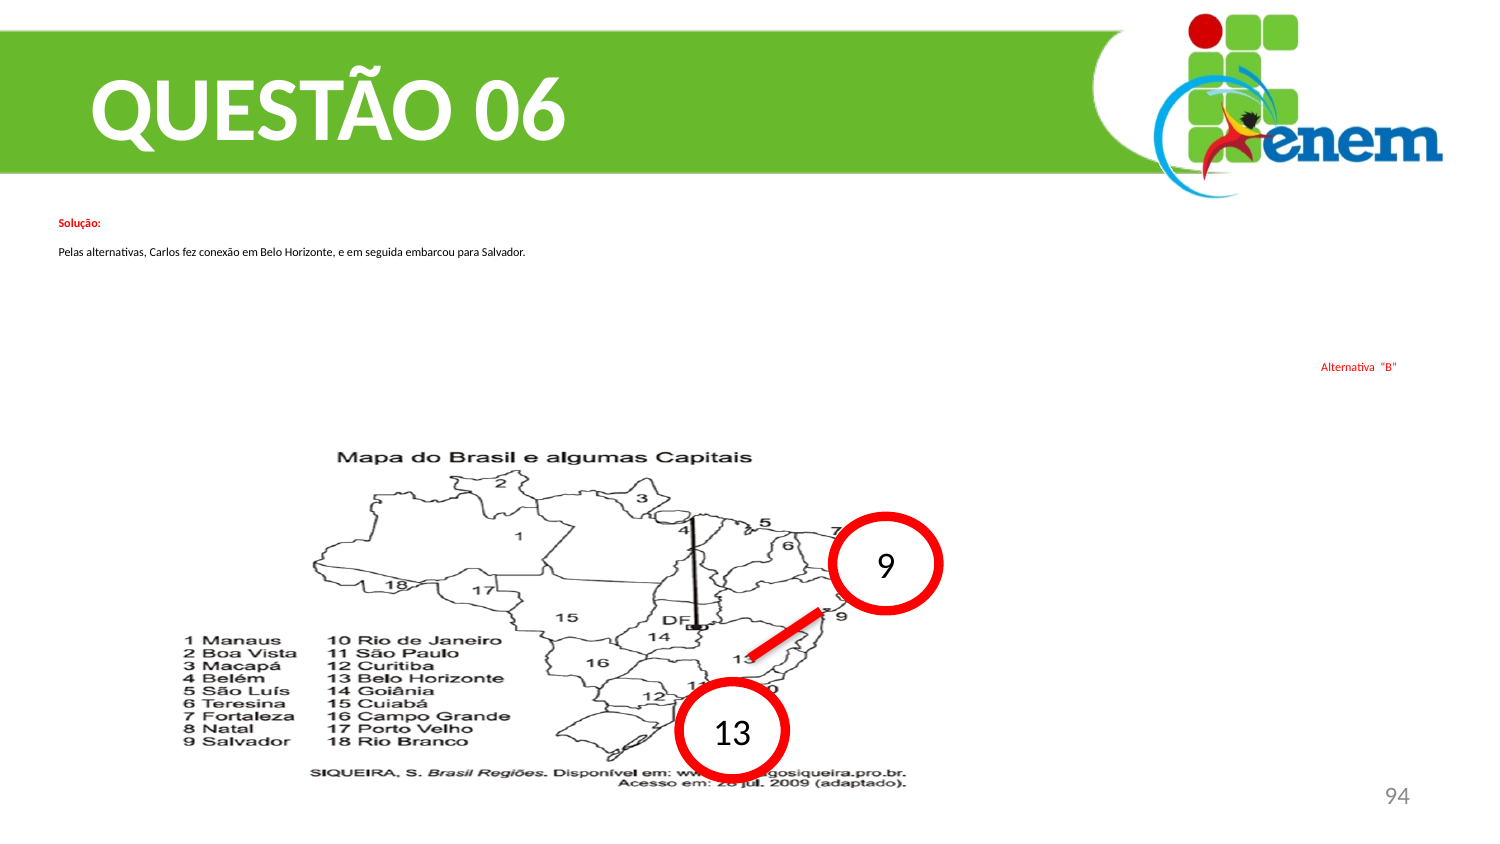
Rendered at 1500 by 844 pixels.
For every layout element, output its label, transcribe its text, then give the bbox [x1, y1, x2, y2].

text_box Solução: Pelas alternativas, Carlos fez conexão em Belo Horizonte, e em seguida embarcou para Salvador. Alternativa “B” [41, 208, 1412, 802]
title QUESTÃO 06 [75, 33, 1146, 175]
picture [0, 0, 1500, 844]
slide_number 94 [1080, 778, 1425, 810]
text_box 9 [926, 529, 942, 598]
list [1151, 8, 1446, 201]
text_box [749, 610, 822, 659]
